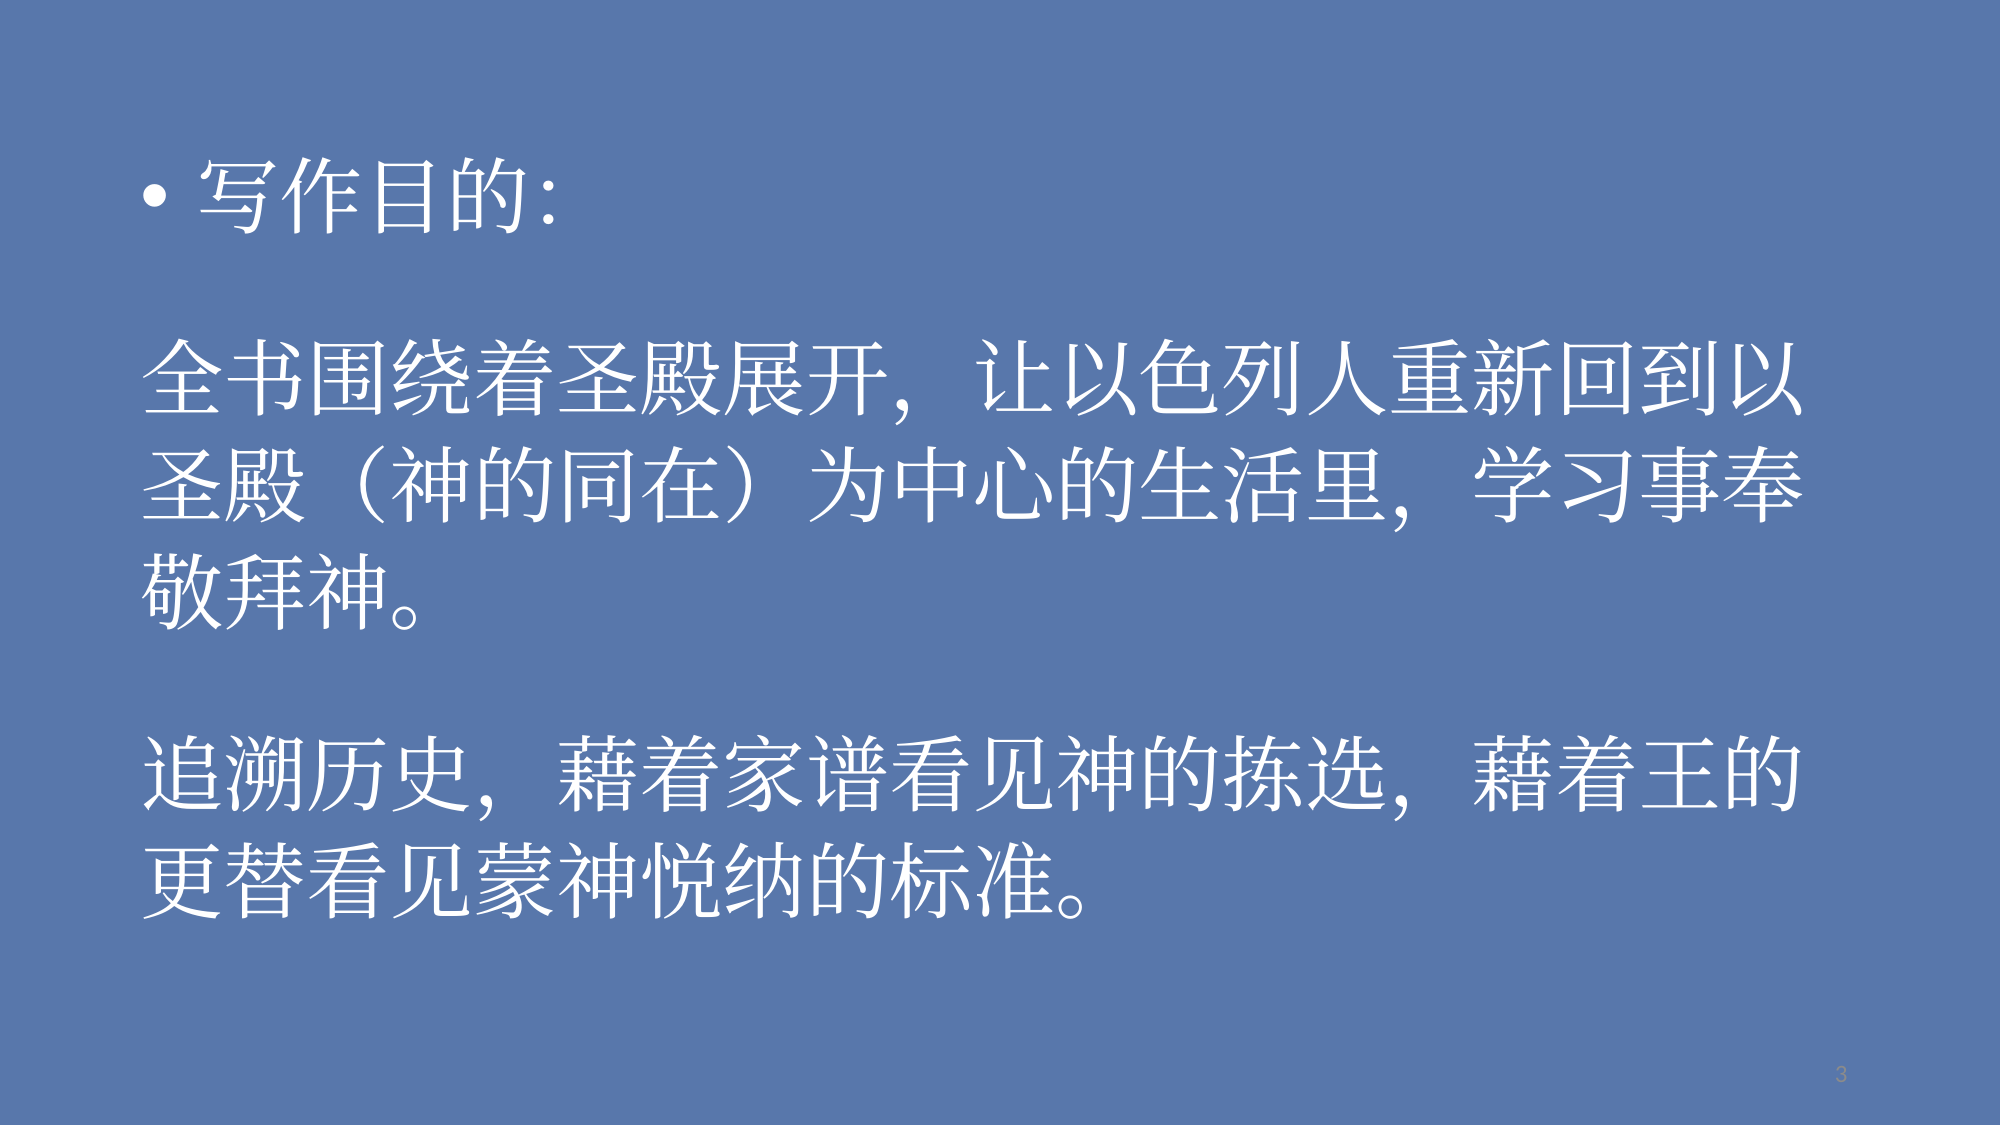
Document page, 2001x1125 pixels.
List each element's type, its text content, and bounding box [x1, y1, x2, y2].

text_box 写作目的： 全书围绕着圣殿展开，让以色列人重新回到以圣殿（神的同在）为中心的生活里，学习事奉敬拜神。 追溯历史，藉着家谱看见神的拣选，藉着王的更替看见蒙神悦纳的标准。 [125, 129, 1875, 1039]
slide_number 3 [1412, 1042, 1863, 1103]
